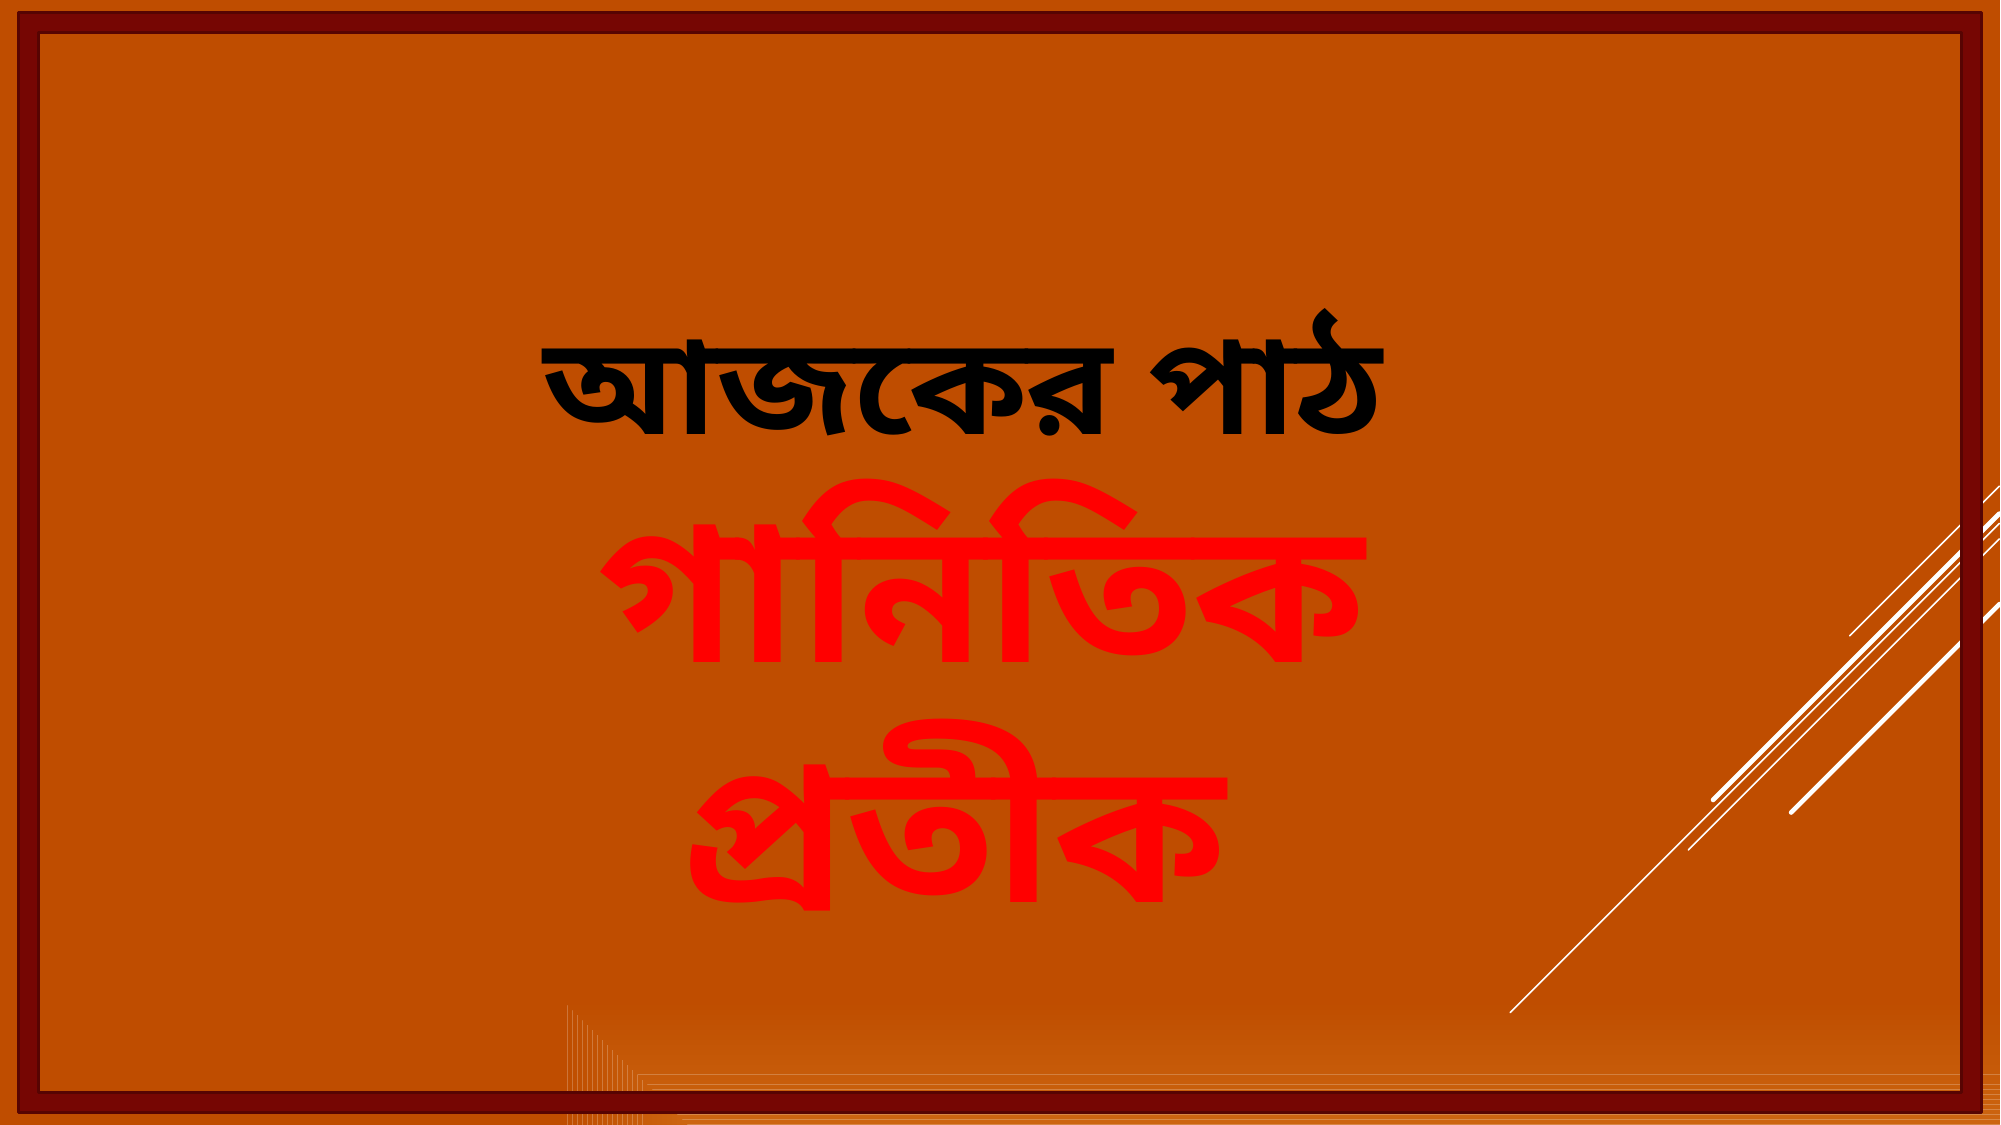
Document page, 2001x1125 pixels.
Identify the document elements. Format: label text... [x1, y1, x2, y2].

text_box [17, 11, 1983, 1114]
text_box আজকের পাঠ গানিতিক প্রতীক [387, 289, 1575, 1070]
